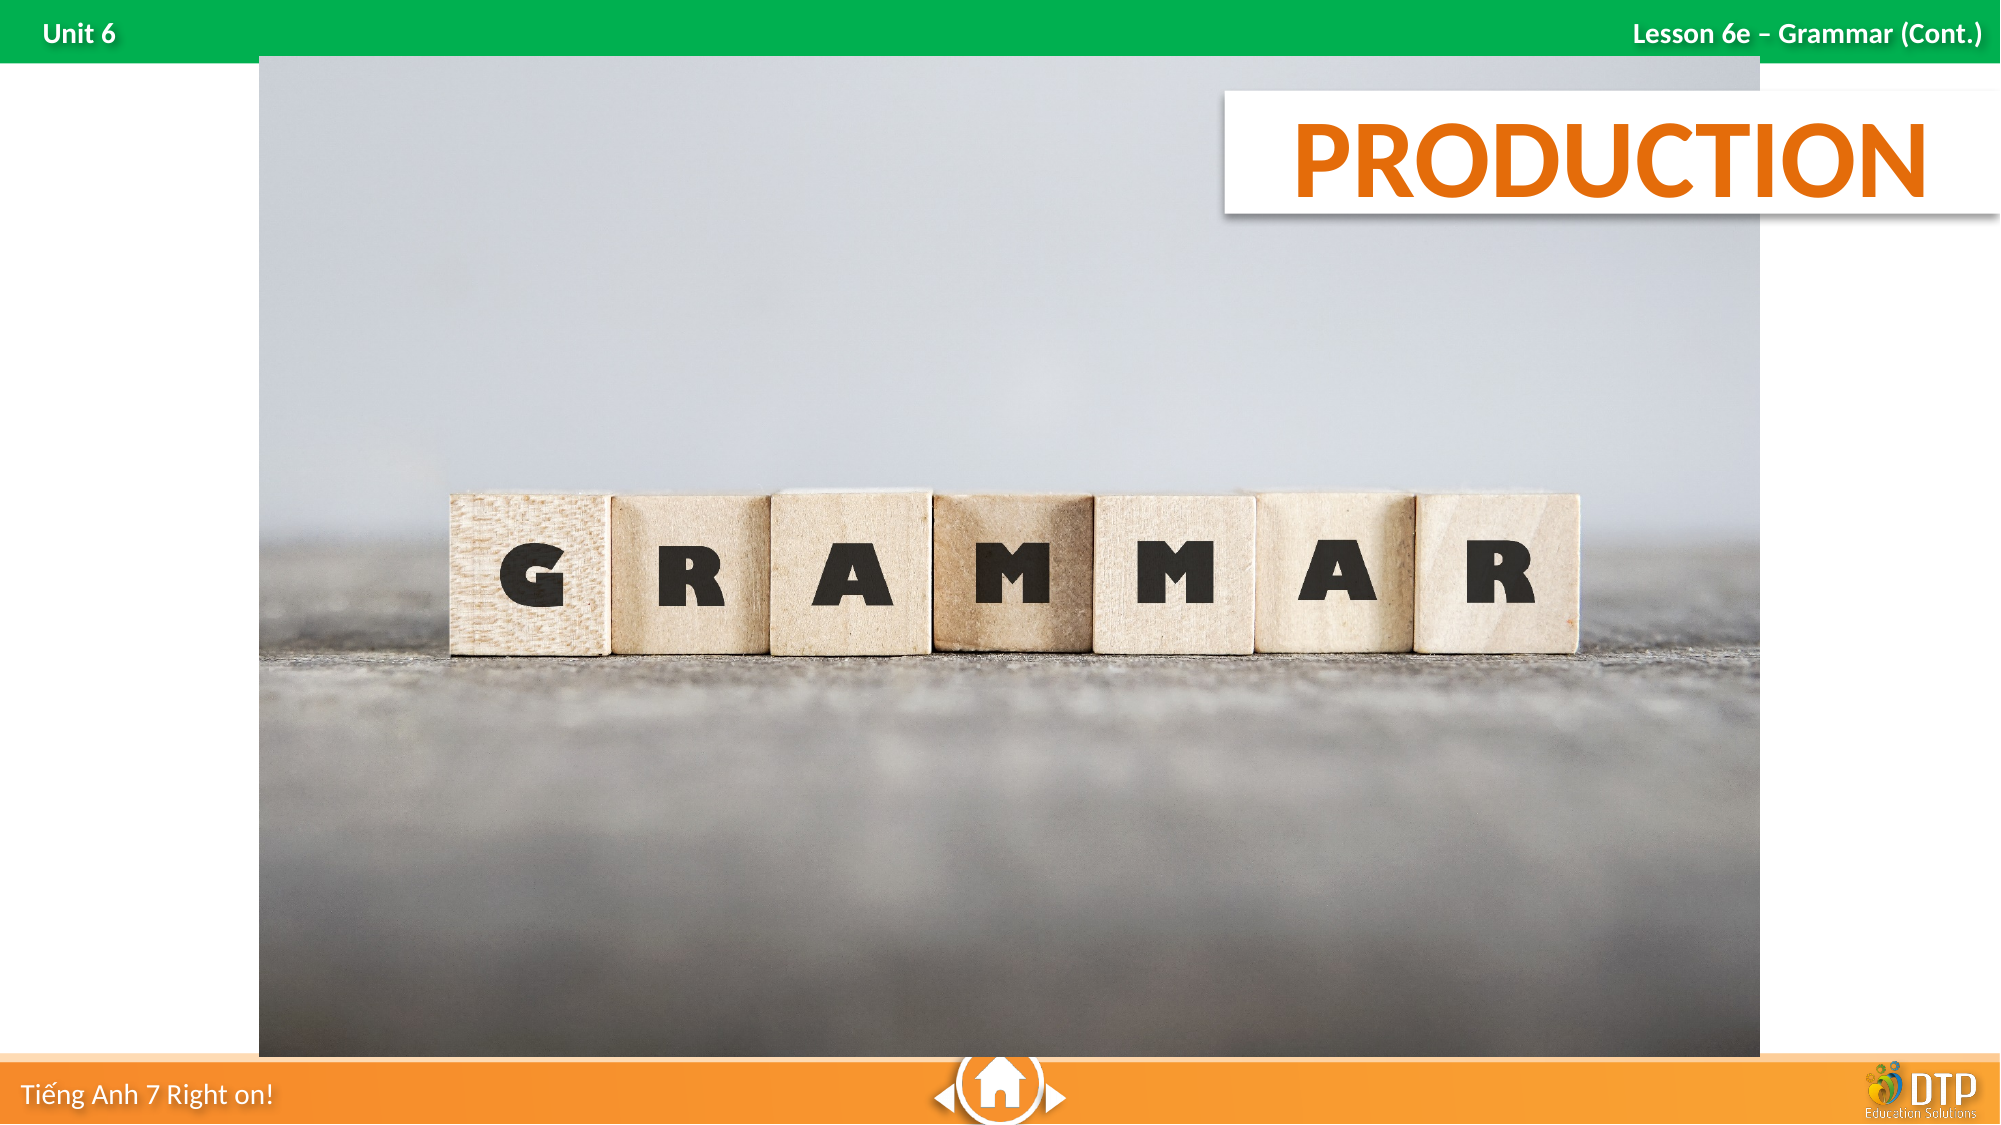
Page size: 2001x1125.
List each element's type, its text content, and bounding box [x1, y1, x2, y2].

text_box PRODUCTION [1763, 90, 2000, 214]
picture [0, 56, 2000, 1125]
